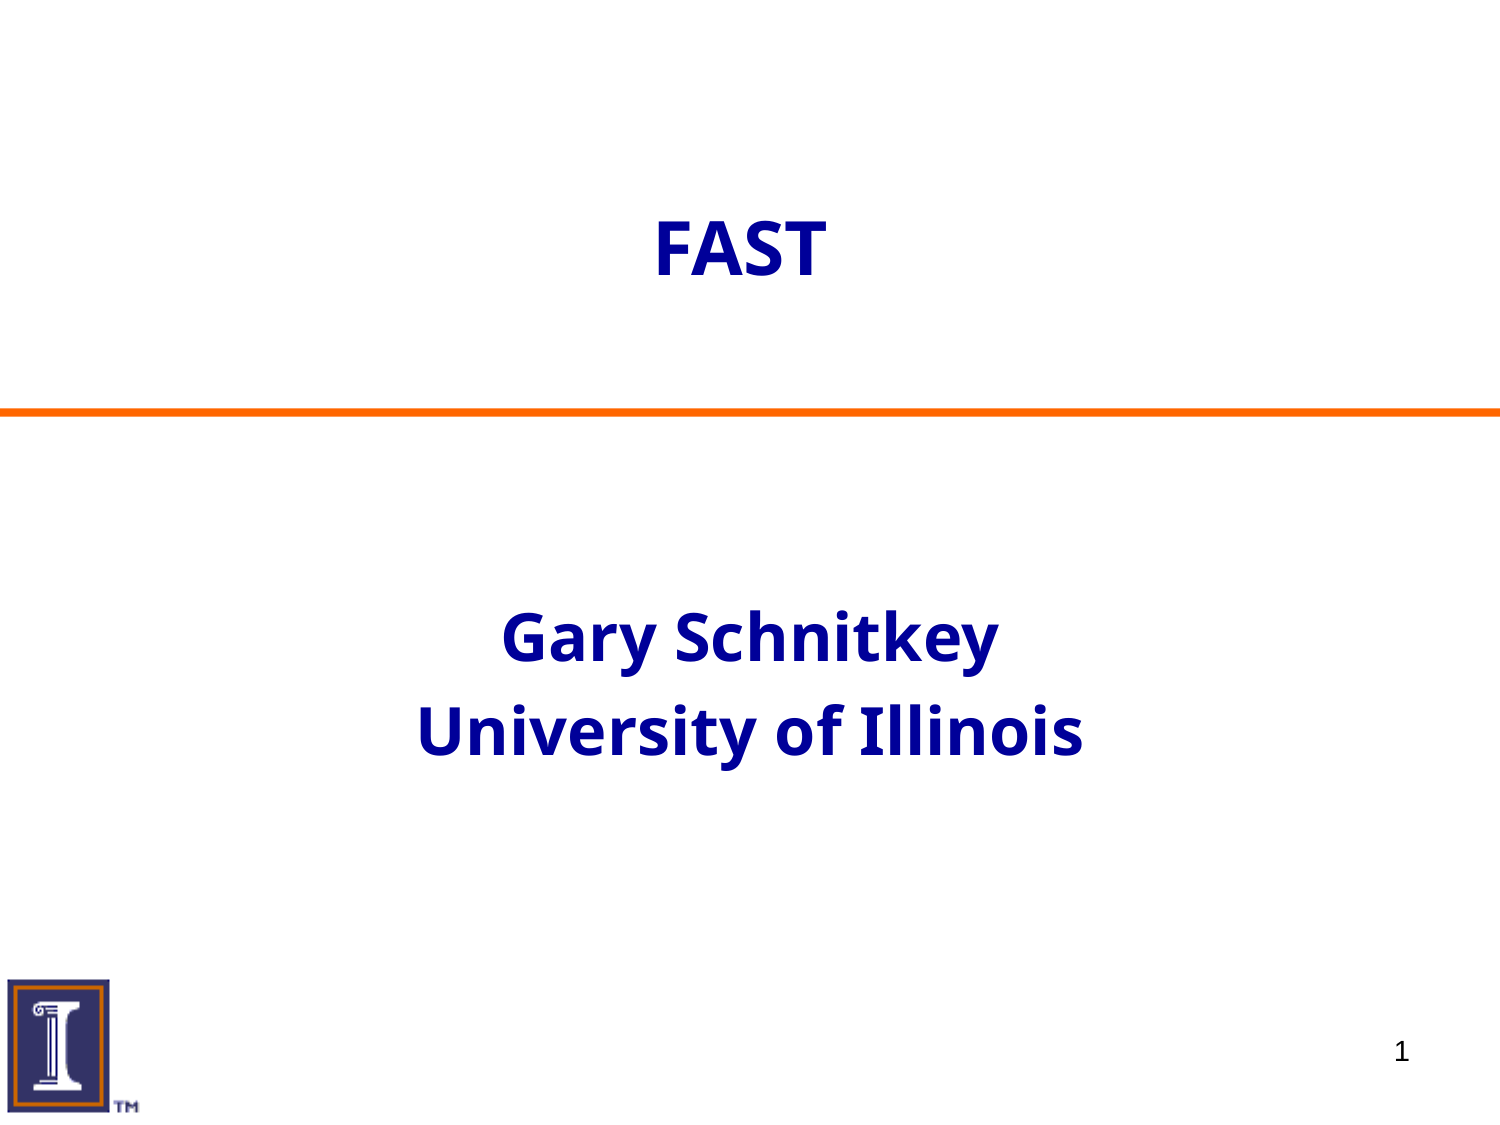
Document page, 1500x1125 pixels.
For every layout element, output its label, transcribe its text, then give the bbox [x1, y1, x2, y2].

picture [0, 974, 150, 1125]
subtitle Gary Schnitkey University of Illinois [224, 587, 1276, 876]
title FAST [112, 124, 1388, 367]
slide_number 1 [1074, 1024, 1426, 1103]
